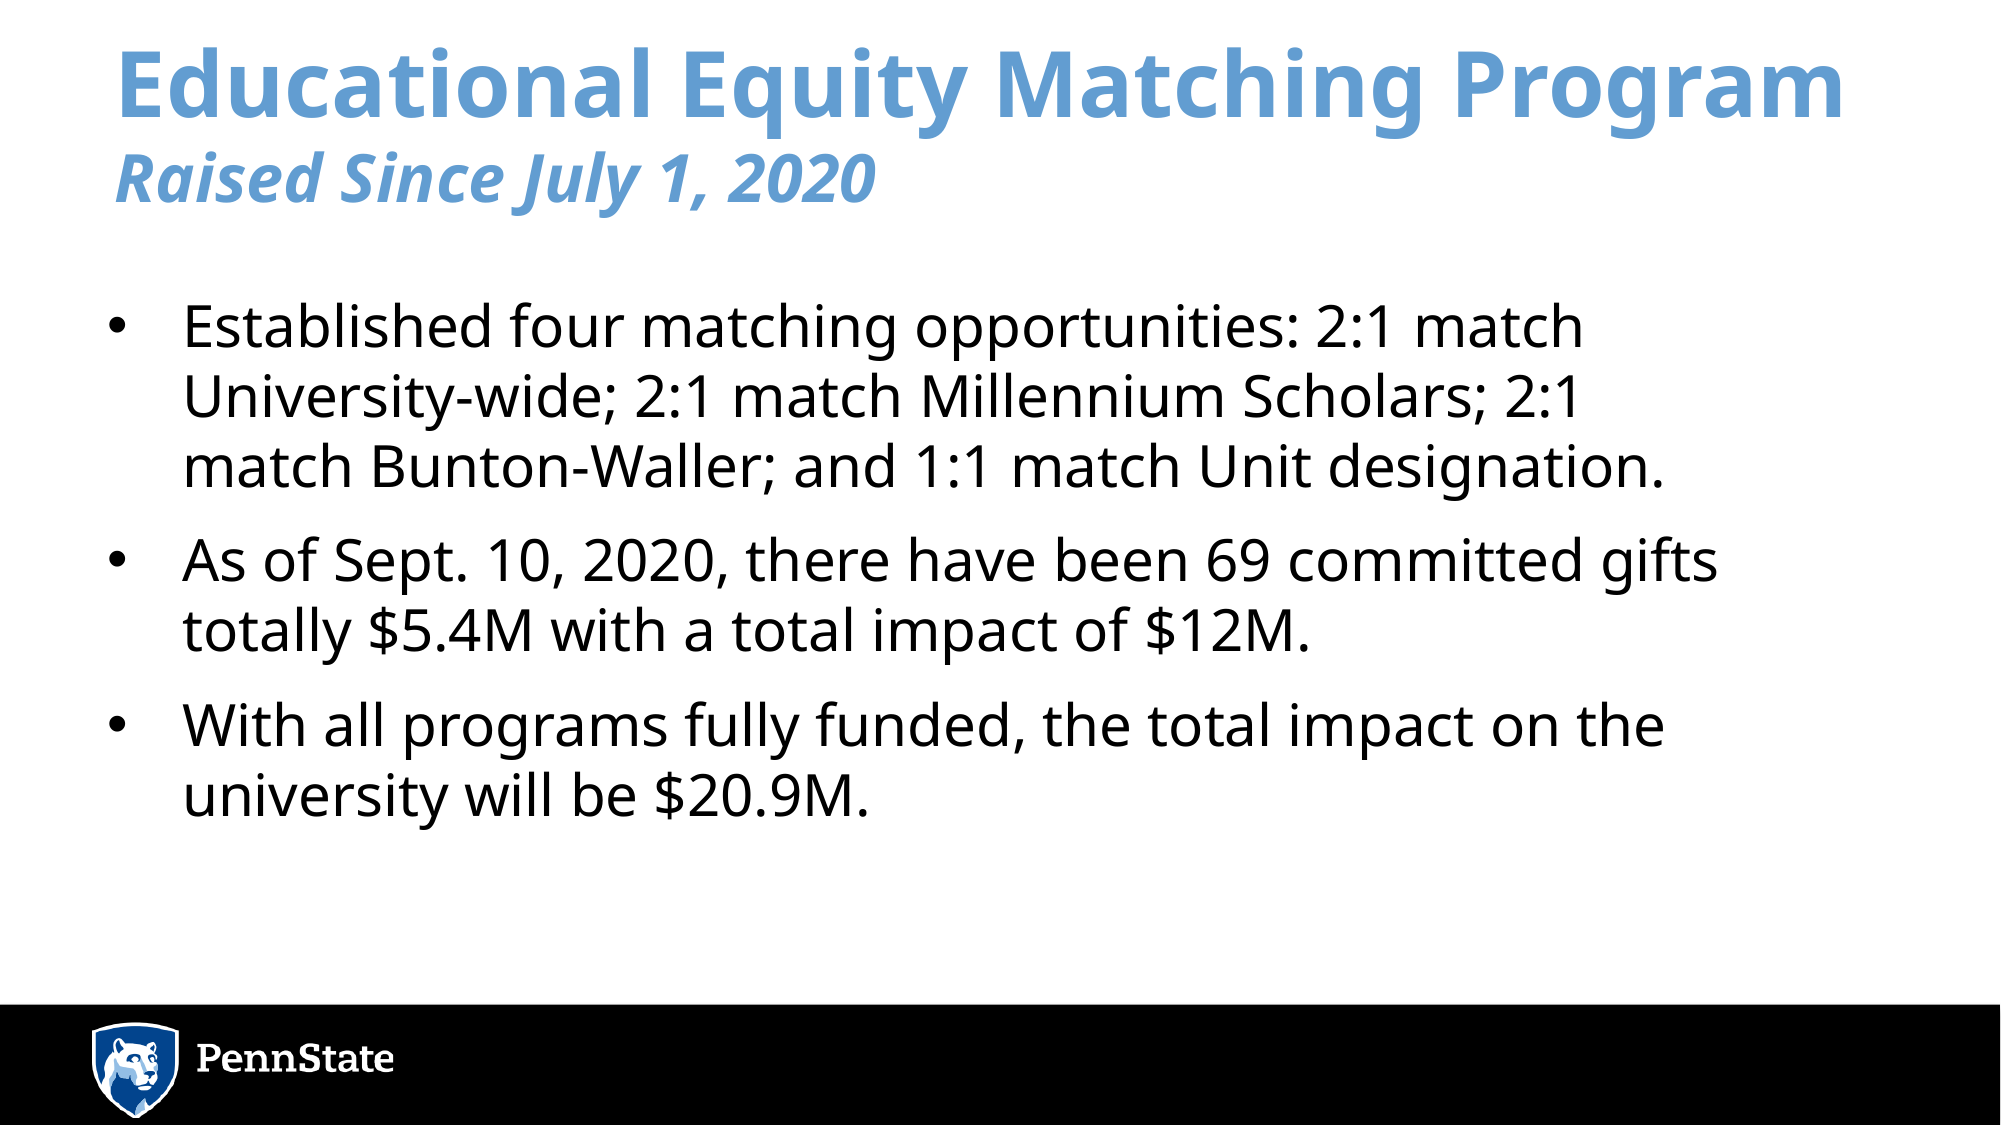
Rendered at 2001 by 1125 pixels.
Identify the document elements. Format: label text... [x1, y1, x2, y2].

picture [91, 1022, 394, 1119]
title Educational Equity Matching Program Raised Since July 1, 2020 [99, 45, 1900, 233]
list Established four matching opportunities: 2:1 match University-wide; 2:1 match Millennium Scholars; 2:1 match Bunton-Waller; and 1:1 match Unit designation. As of Sept. 10, 2020, there have been 69 committed gifts totally $5.4M with a total impact of $12M. With all programs fully funded, the total impact on the university will be $20.9M. [92, 281, 1776, 974]
